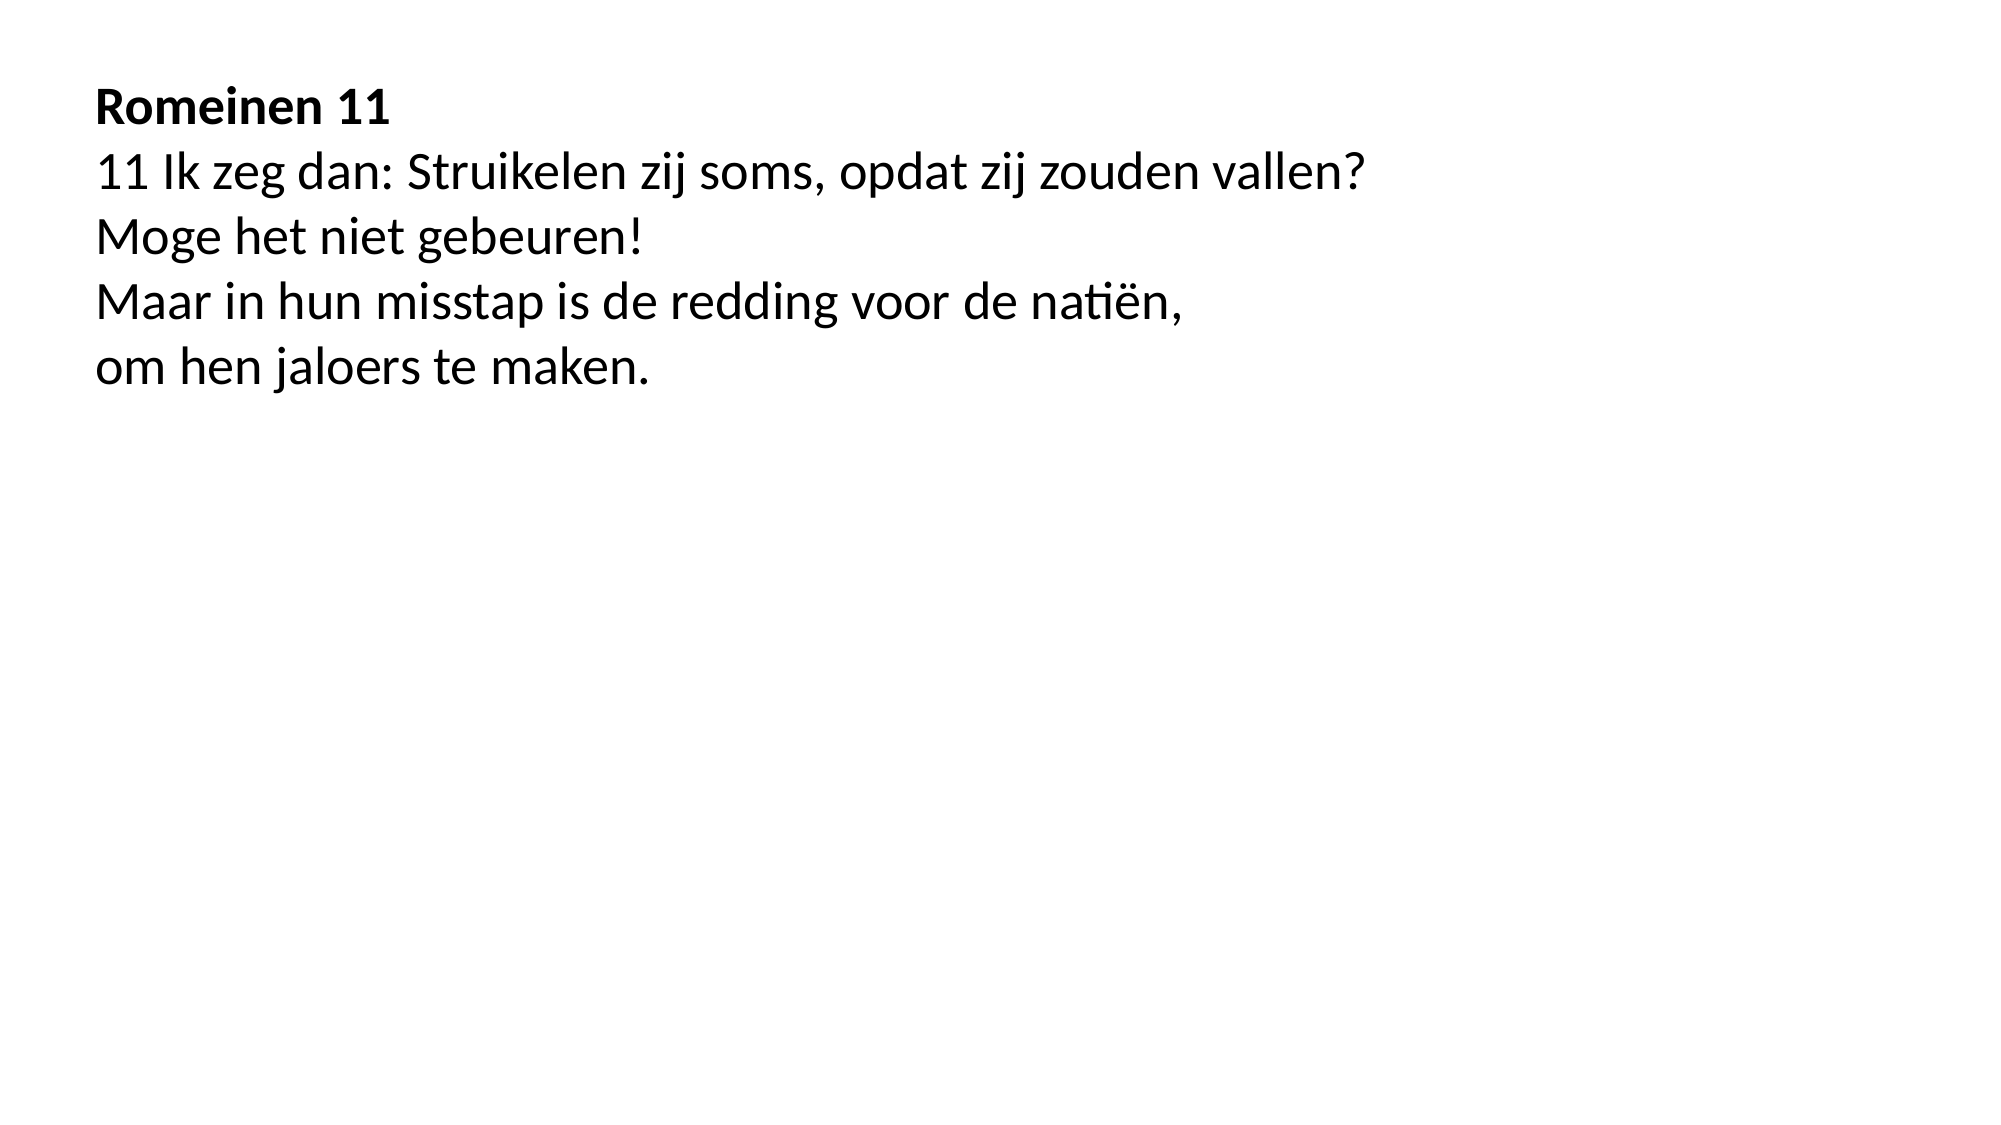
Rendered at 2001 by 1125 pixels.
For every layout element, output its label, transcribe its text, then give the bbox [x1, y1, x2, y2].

text_box Romeinen 11 11 Ik zeg dan: Struikelen zij soms, opdat zij zouden vallen? Moge het niet gebeuren! Maar in hun misstap is de redding voor de natiën, om hen jaloers te maken. [80, 62, 1829, 403]
